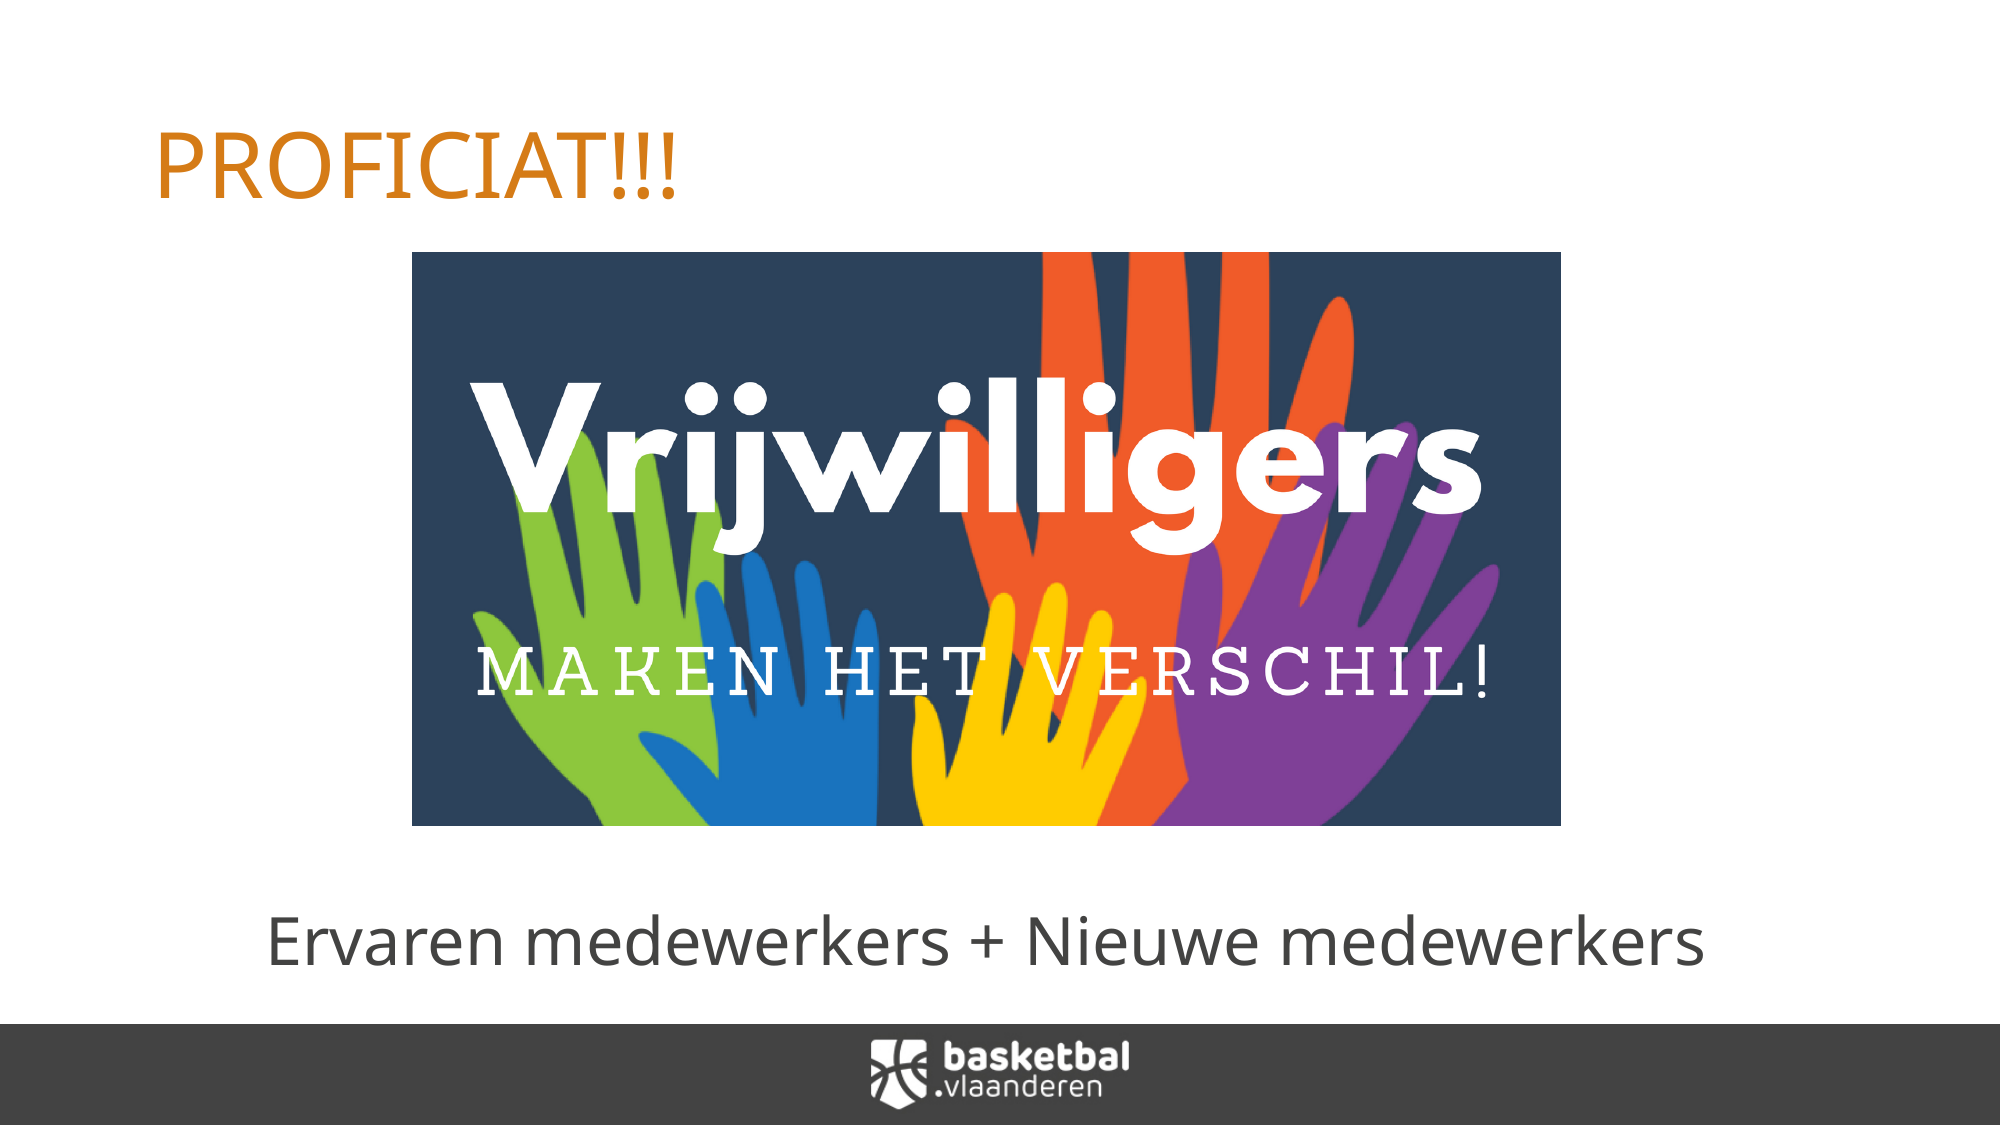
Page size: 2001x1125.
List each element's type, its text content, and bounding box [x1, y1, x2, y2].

picture [412, 252, 1561, 826]
title PROFICIAT!!! [137, 59, 1863, 278]
text_box Ervaren medewerkers + Nieuwe medewerkers [137, 850, 1836, 986]
picture [0, 1024, 2000, 1125]
